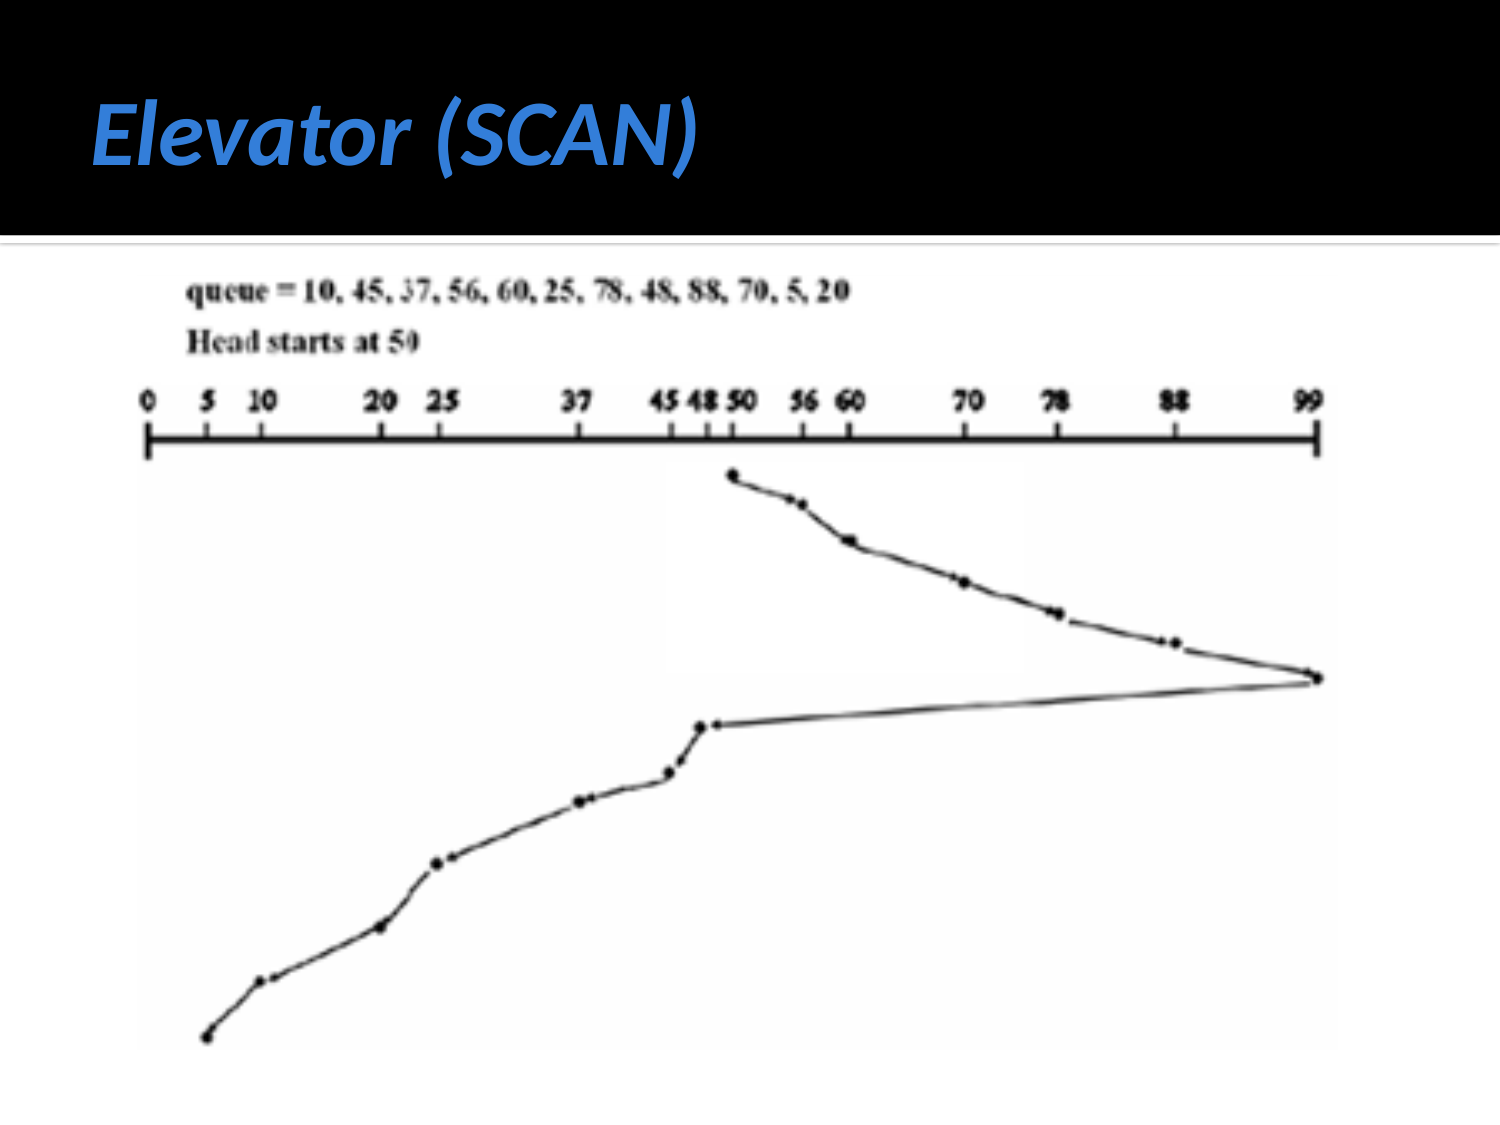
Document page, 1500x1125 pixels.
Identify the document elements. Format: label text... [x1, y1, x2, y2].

picture [137, 274, 1338, 1051]
title Elevator (SCAN) [75, 37, 1425, 218]
